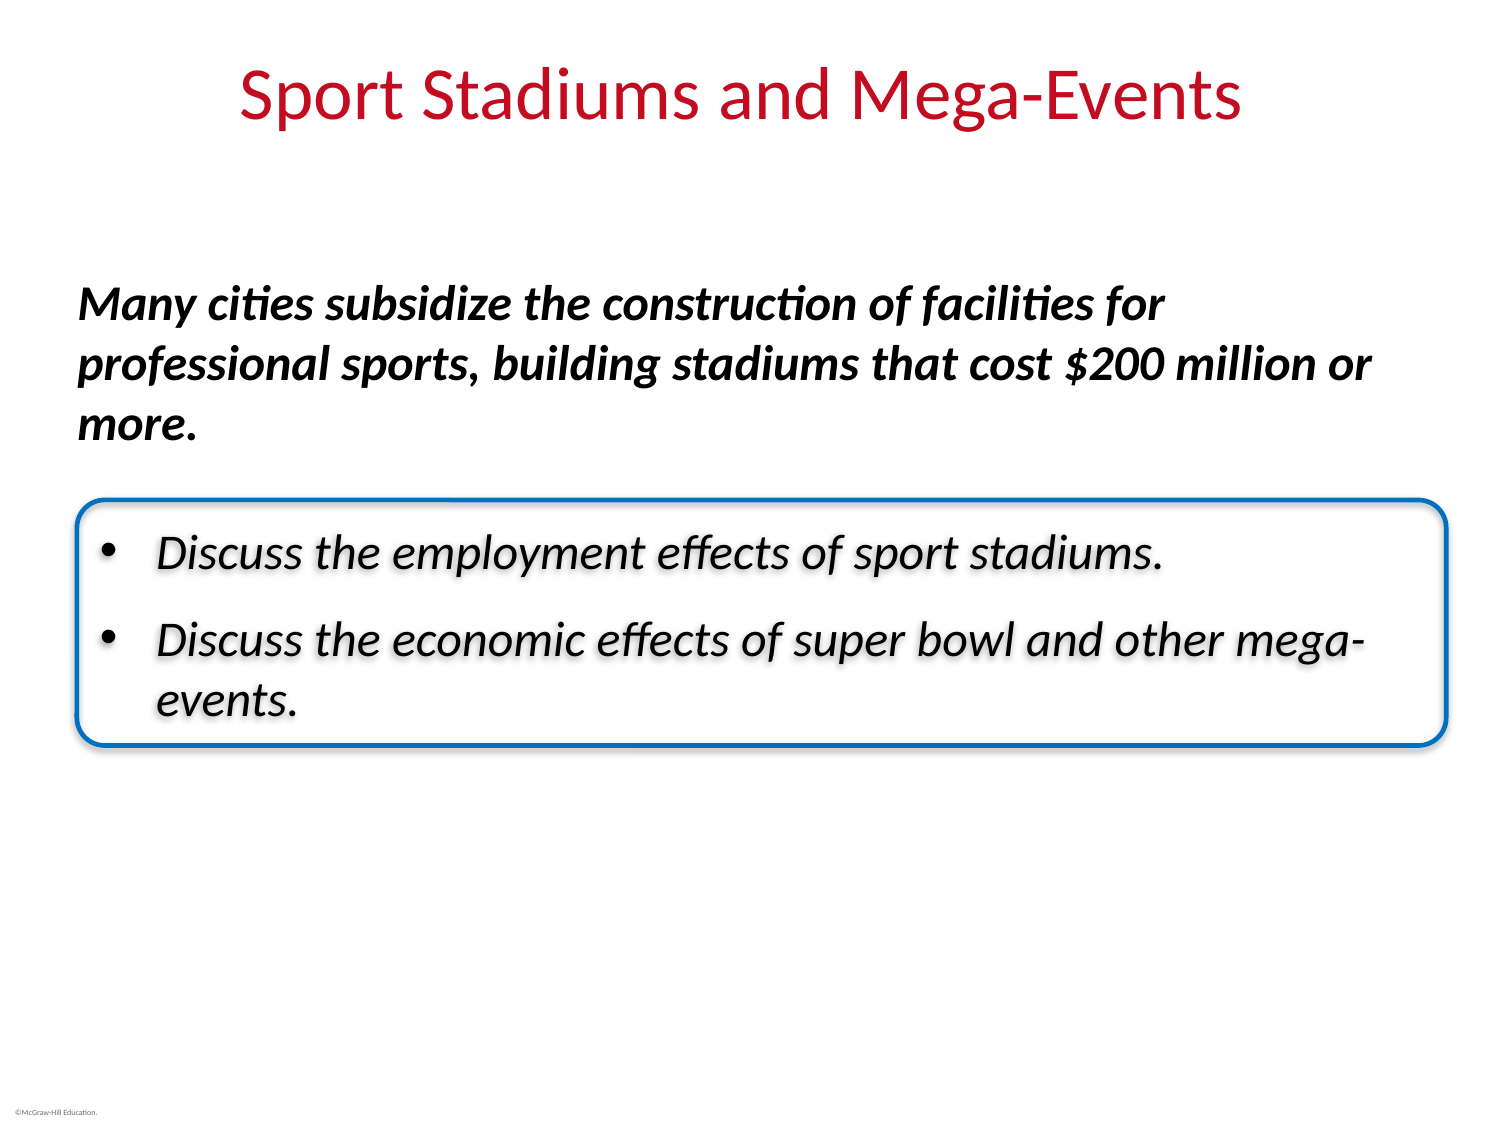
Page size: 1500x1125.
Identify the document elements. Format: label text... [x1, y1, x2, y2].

title Sport Stadiums and Mega-Events [0, 37, 1500, 150]
text_box Discuss the employment effects of sport stadiums. Discuss the economic effects of super bowl and other mega-events. [76, 499, 1447, 747]
list Many cities subsidize the construction of facilities for professional sports, building stadiums that cost $200 million or more. [62, 262, 1413, 450]
